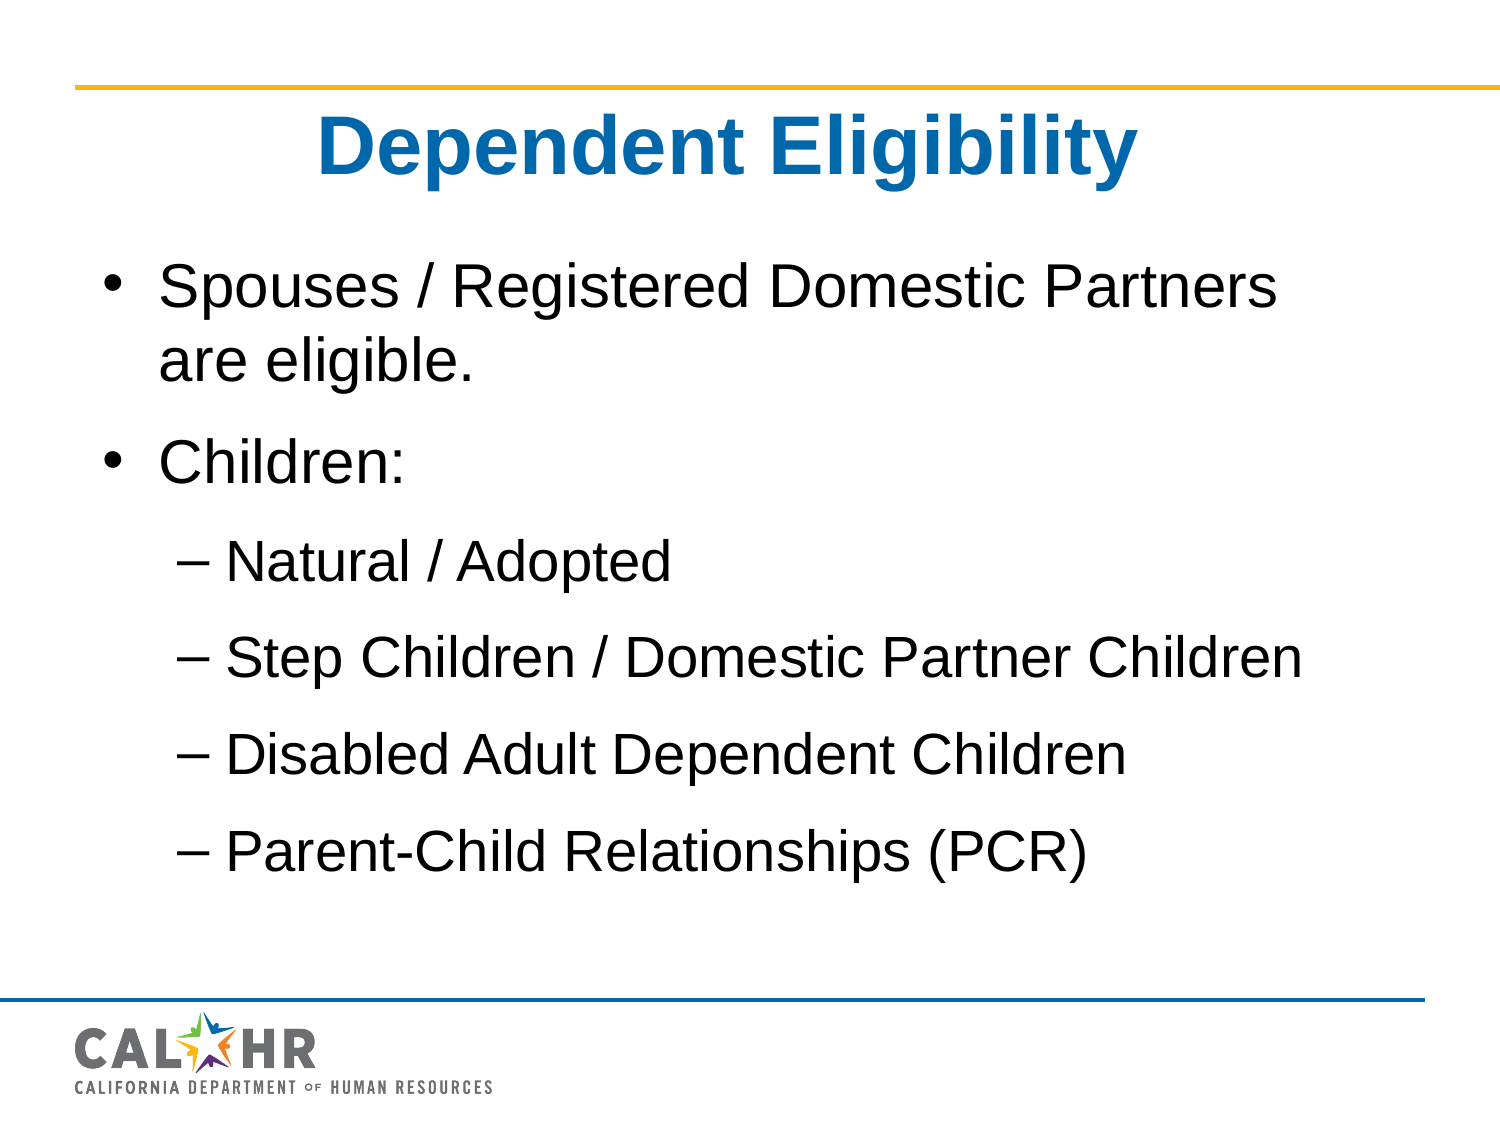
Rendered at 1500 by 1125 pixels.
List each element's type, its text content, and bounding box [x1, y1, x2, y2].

picture [75, 1012, 492, 1094]
title Dependent Eligibility [87, 62, 1369, 220]
list Spouses / Registered Domestic Partners are eligible. Children: Natural / Adopted Step Children / Domestic Partner Children Disabled Adult Dependent Children Parent-Child Relationships (PCR) [87, 237, 1325, 963]
